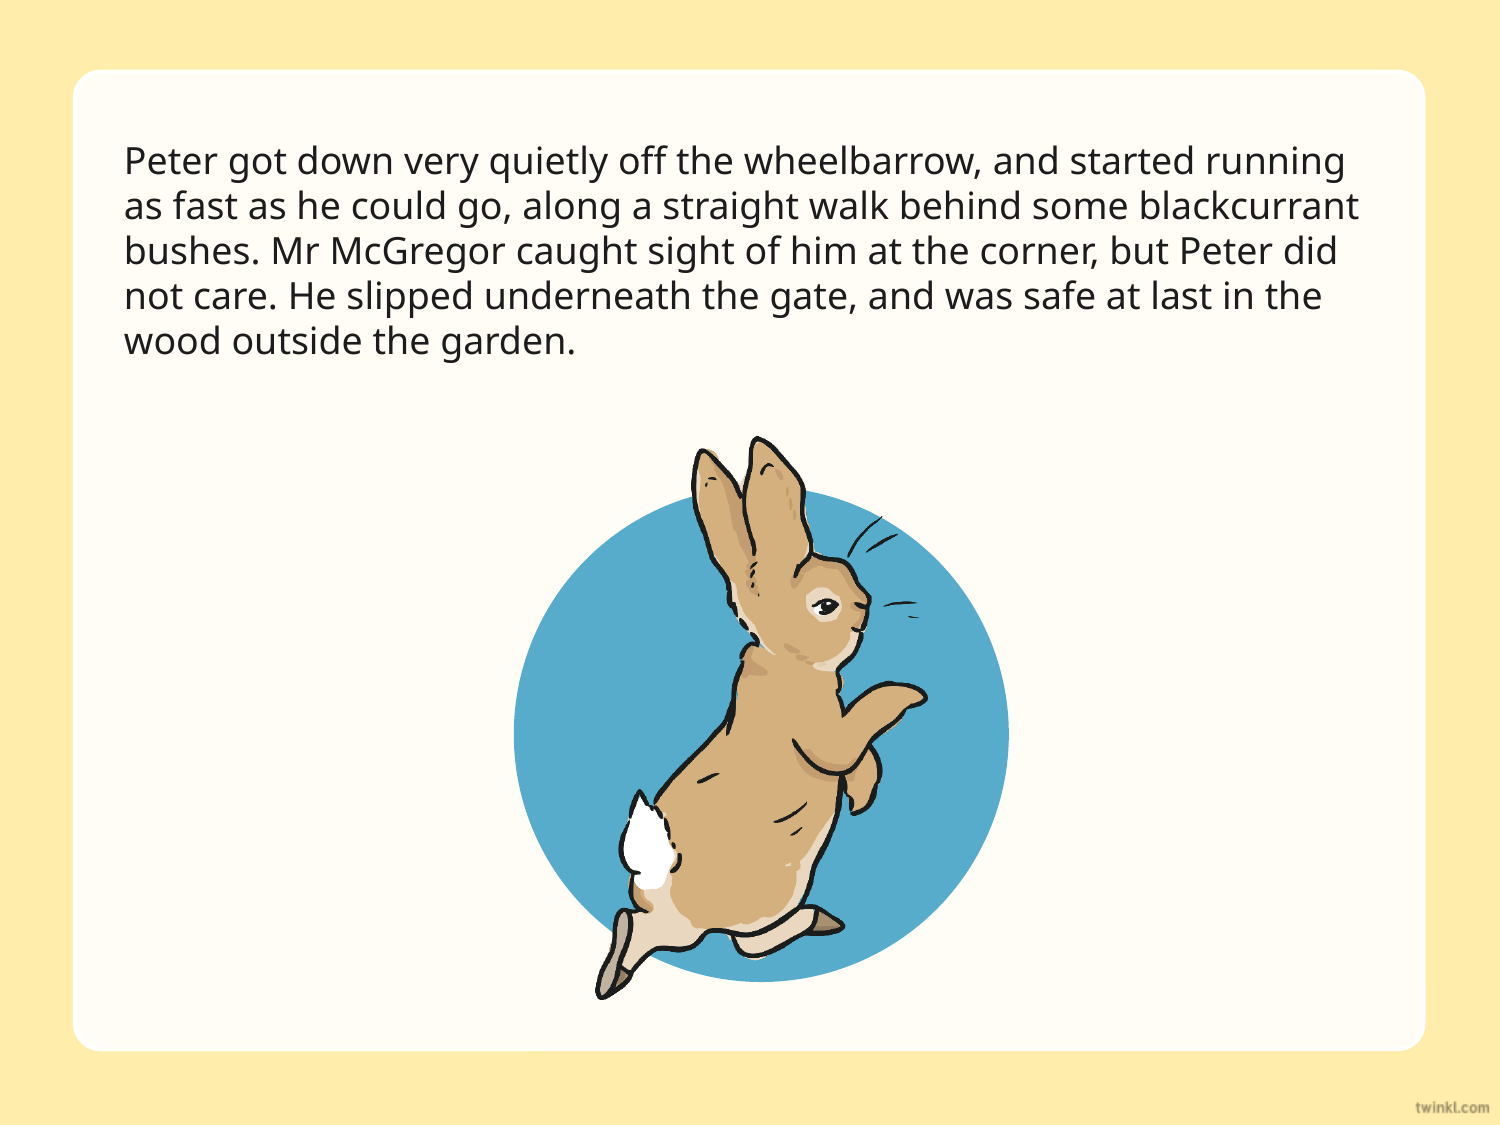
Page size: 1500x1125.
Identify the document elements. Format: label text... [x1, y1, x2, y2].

picture [0, 0, 1500, 1125]
text_box Peter got down very quietly off the wheelbarrow, and started running as fast as he could go, along a straight walk behind some blackcurrant bushes. Mr McGregor caught sight of him at the corner, but Peter did not care. He slipped underneath the gate, and was safe at last in the wood outside the garden. [123, 125, 1376, 374]
text_box [512, 549, 595, 920]
text_box [928, 549, 1010, 919]
